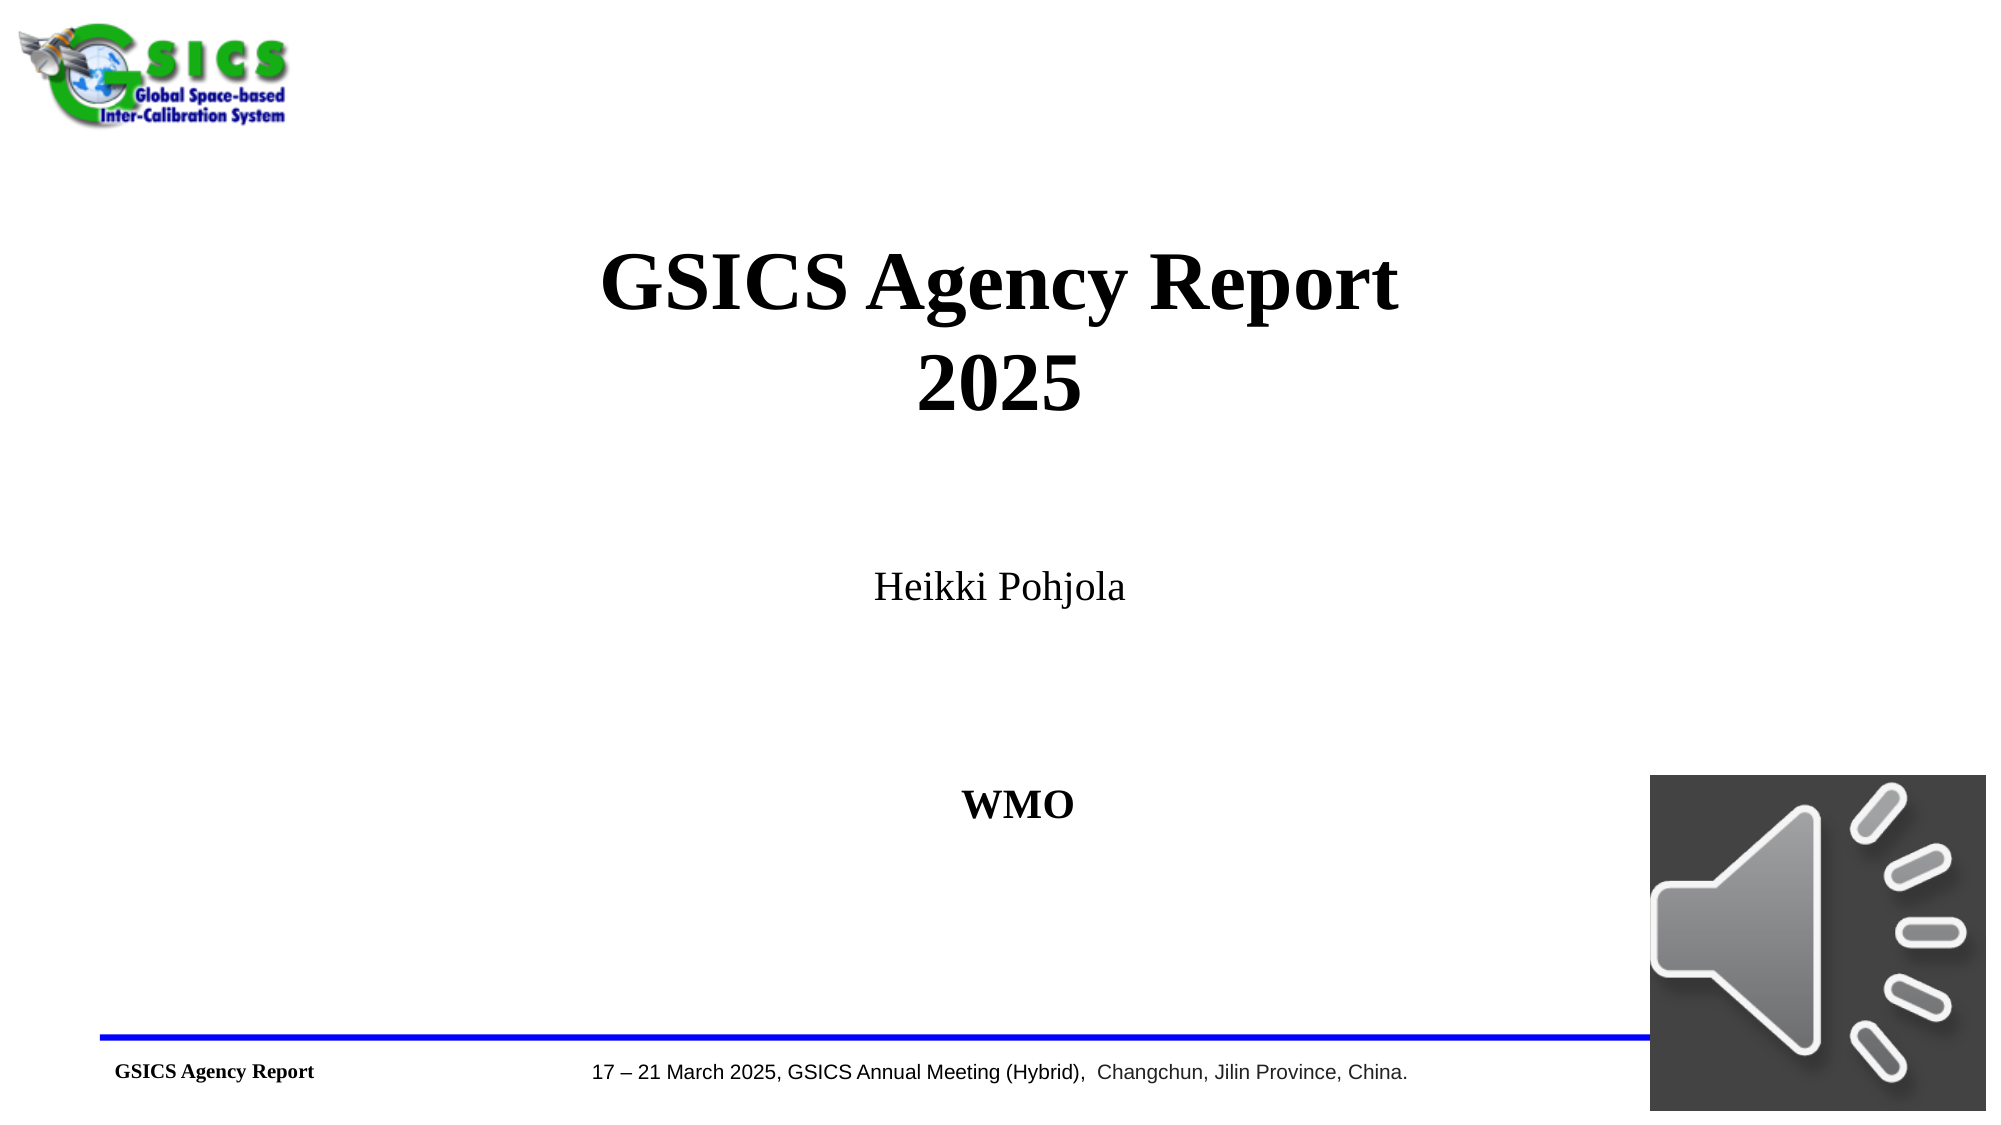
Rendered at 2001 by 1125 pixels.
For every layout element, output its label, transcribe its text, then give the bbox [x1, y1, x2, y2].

picture [11, 16, 293, 131]
text_box WMO [248, 721, 1789, 906]
title GSICS Agency Report 2025 [281, 219, 1719, 456]
picture [1648, 773, 1987, 1112]
subtitle Heikki Pohjola [229, 502, 1771, 688]
